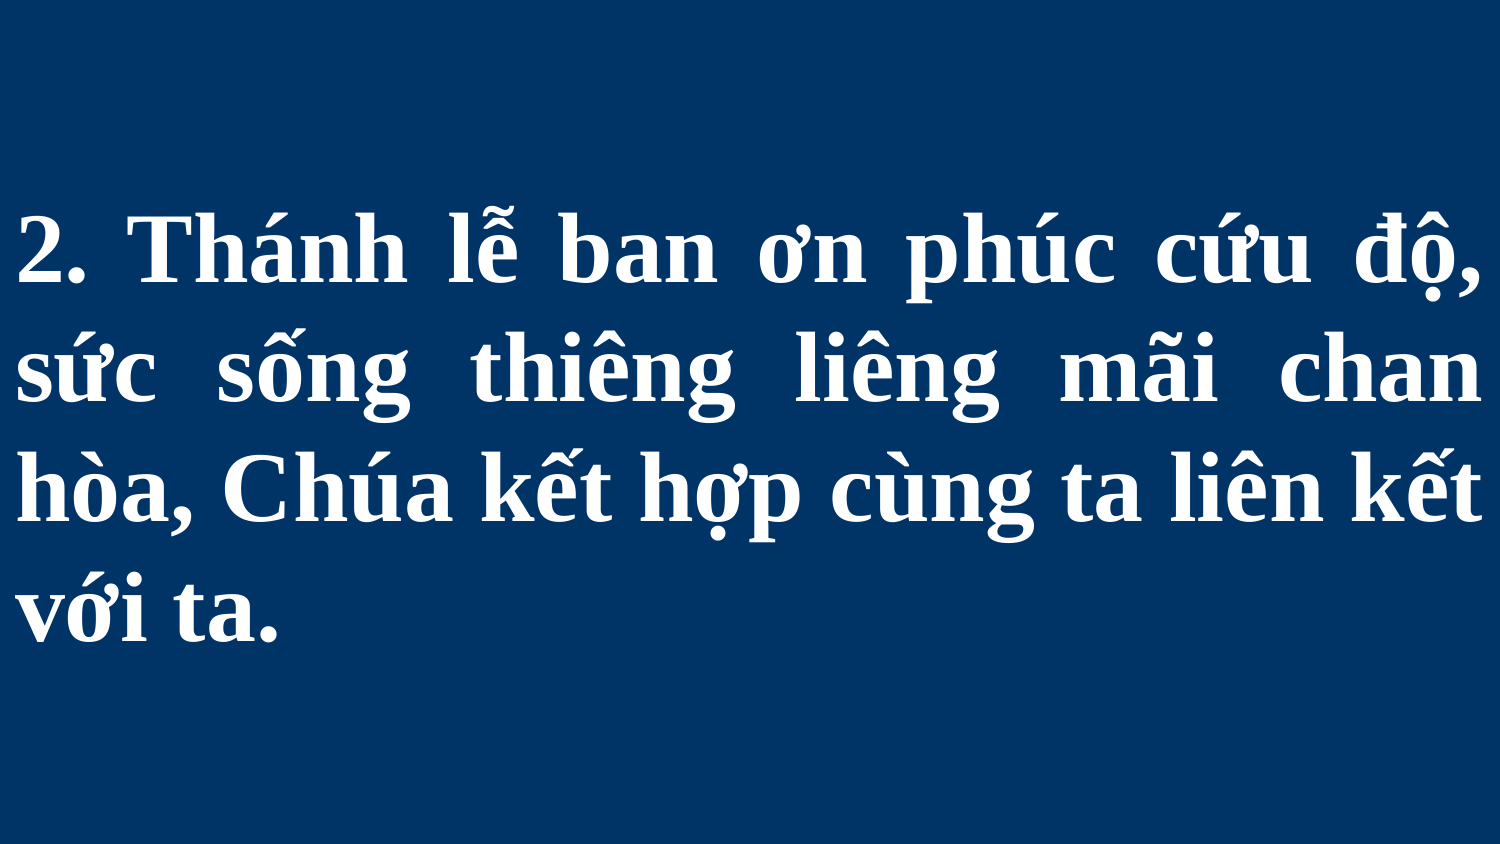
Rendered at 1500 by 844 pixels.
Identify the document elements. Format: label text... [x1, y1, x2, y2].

title 2. Thánh lễ ban ơn phúc cứu độ, sức sống thiêng liêng mãi chan hòa, Chúa kết hợp cùng ta liên kết với ta. [0, 0, 1500, 844]
